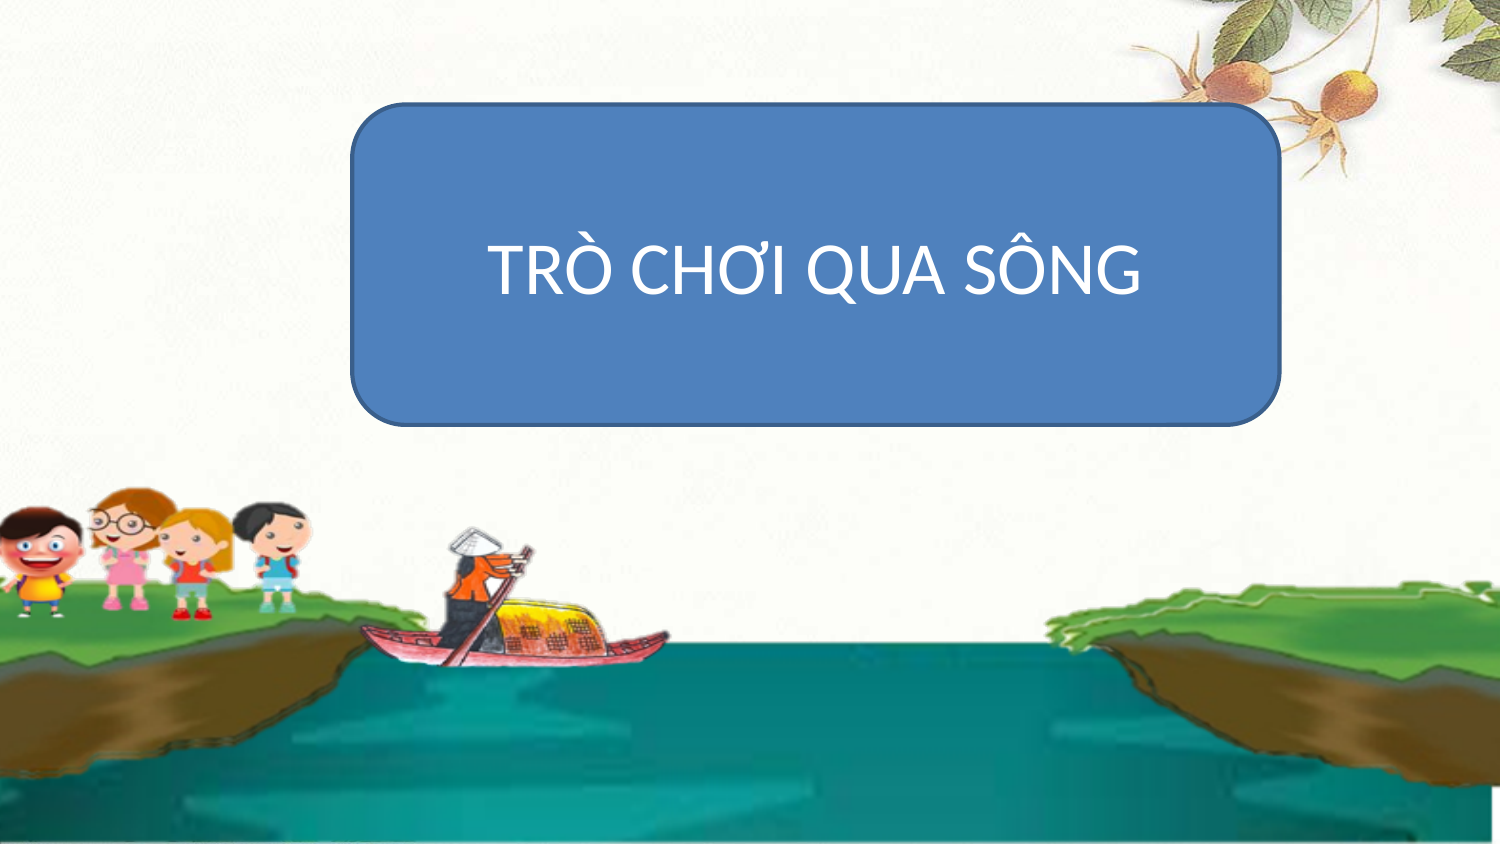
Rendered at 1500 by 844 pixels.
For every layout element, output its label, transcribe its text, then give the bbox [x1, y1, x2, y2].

text_box TRÒ CHƠI QUA SÔNG [350, 102, 1282, 422]
picture [0, 0, 1500, 844]
